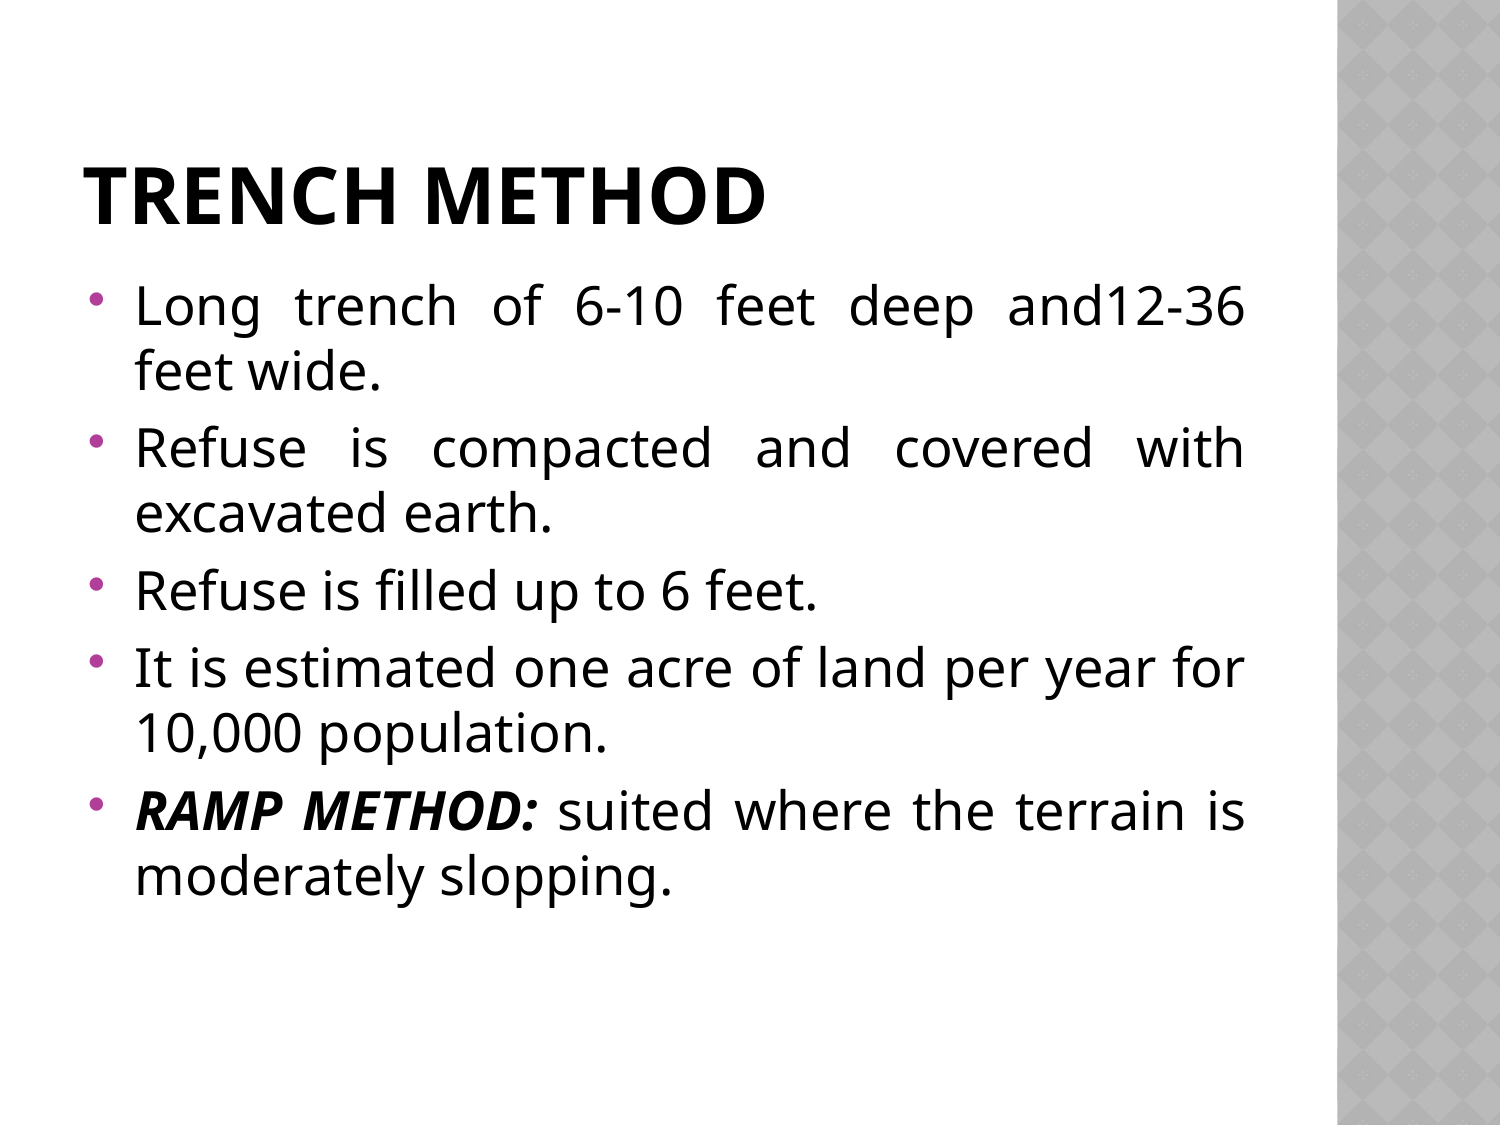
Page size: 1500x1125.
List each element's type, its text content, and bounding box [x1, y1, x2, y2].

list Long trench of 6-10 feet deep and12-36 feet wide. Refuse is compacted and covered with excavated earth. Refuse is filled up to 6 feet. It is estimated one acre of land per year for 10,000 population. RAMP METHOD: suited where the terrain is moderately slopping. [75, 264, 1263, 1059]
title Trench method [75, 52, 1263, 240]
